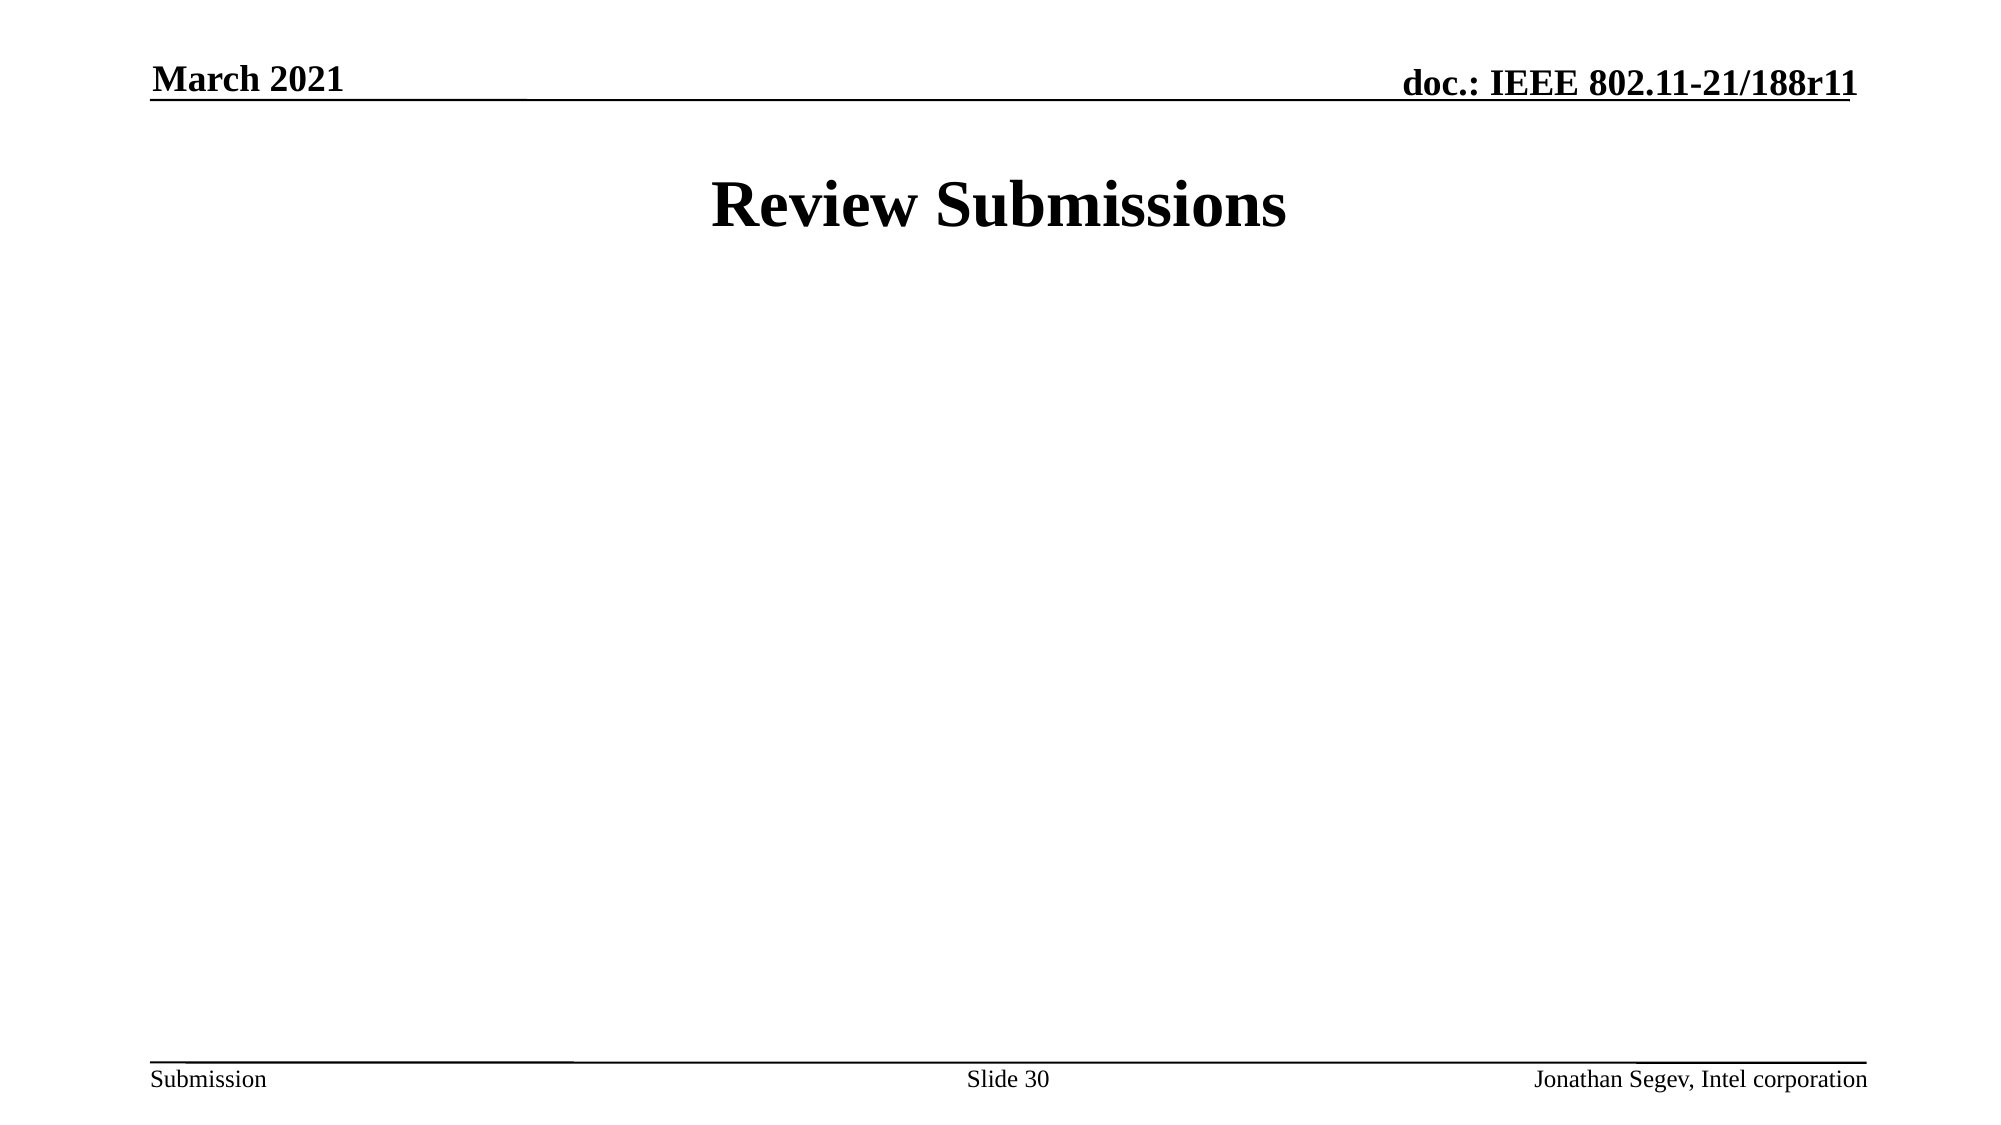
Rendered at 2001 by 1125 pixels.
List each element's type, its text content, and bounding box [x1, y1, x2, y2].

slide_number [152, 54, 563, 100]
footer Jonathan Segev, Intel corporation [1171, 1061, 1869, 1093]
title Review Submissions [149, 112, 1850, 288]
slide_number Slide 30 [950, 1061, 1067, 1123]
